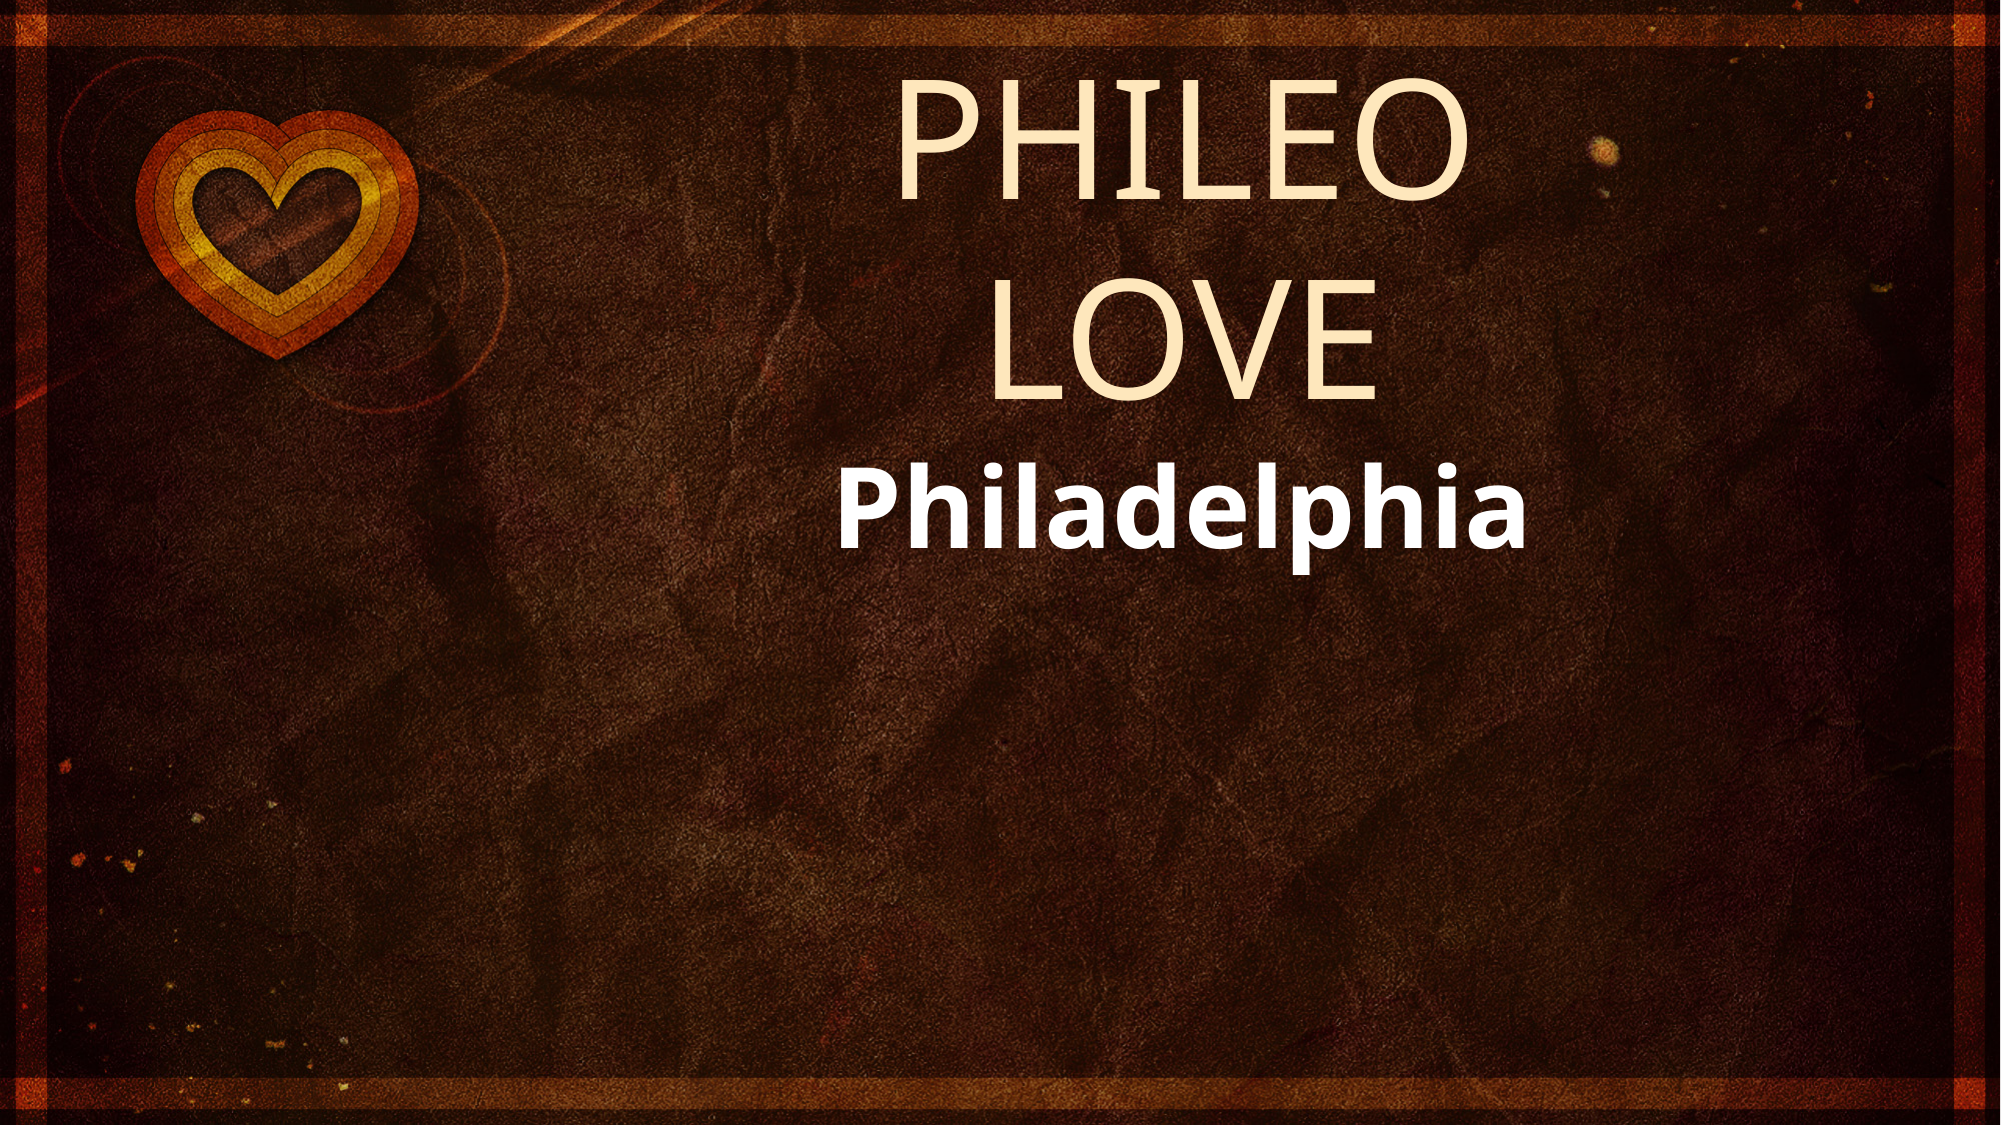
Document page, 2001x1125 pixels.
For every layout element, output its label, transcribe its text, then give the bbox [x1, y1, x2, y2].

text_box PHILEO LOVE [682, 25, 1683, 440]
picture [0, 0, 2001, 1125]
list Philadelphia [465, 276, 1899, 1046]
